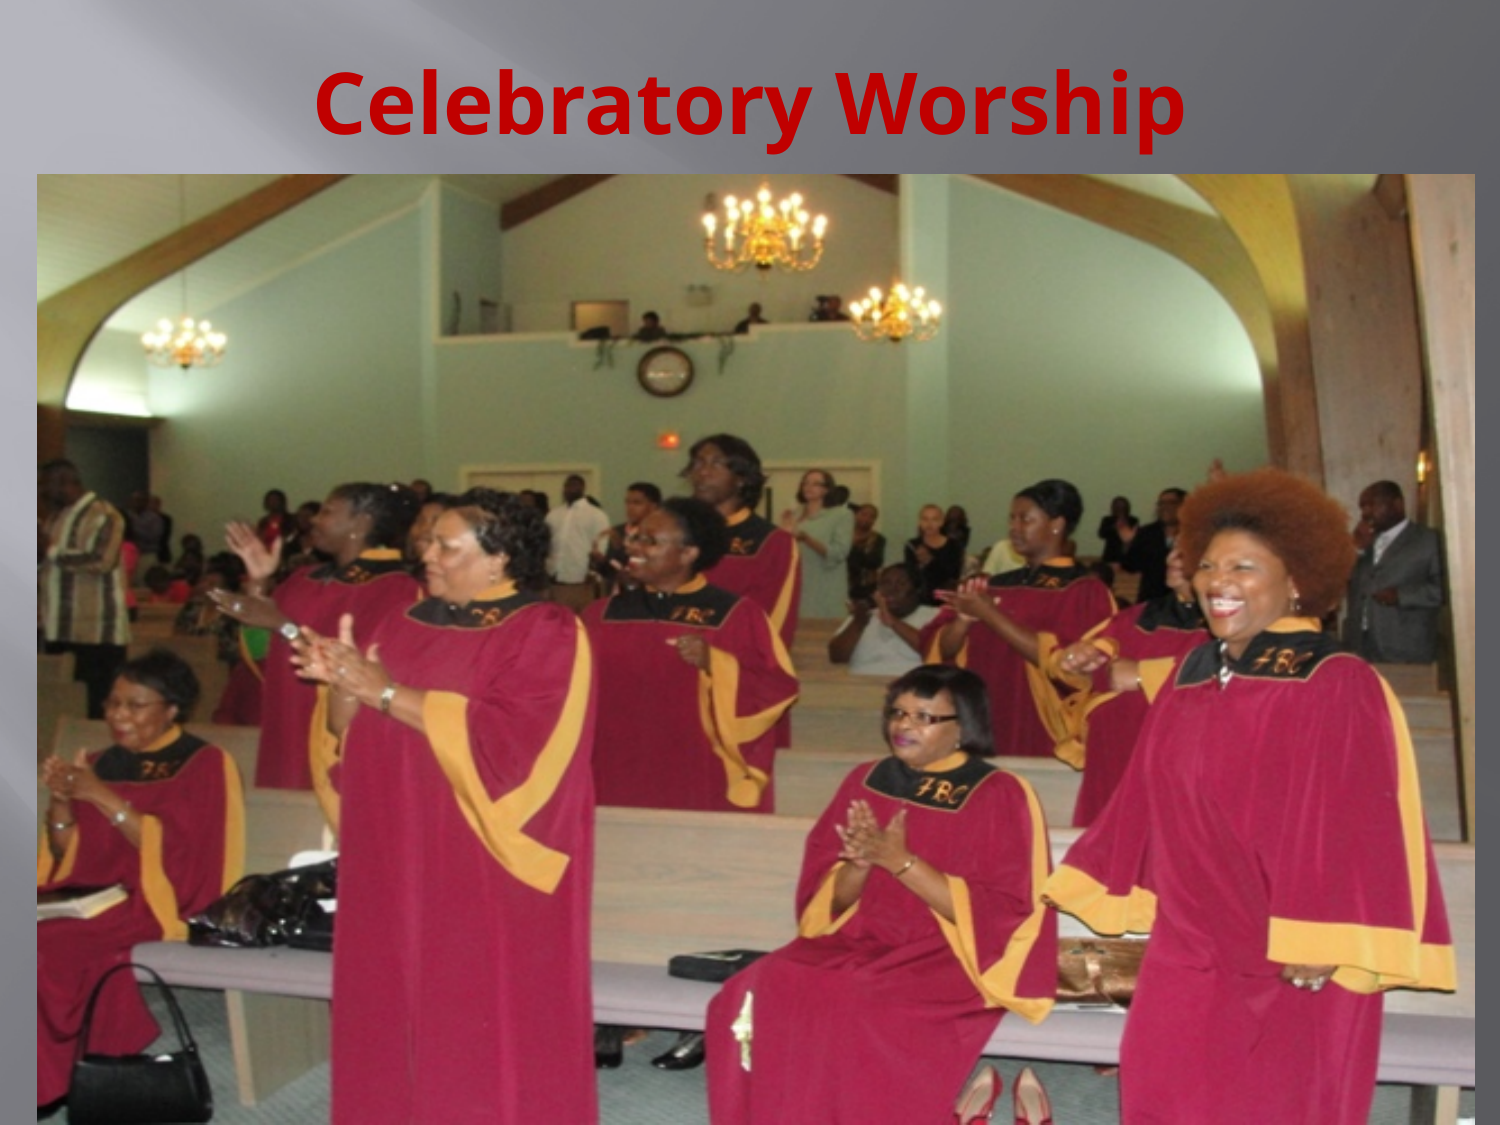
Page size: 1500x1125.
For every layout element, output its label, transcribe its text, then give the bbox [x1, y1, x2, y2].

title Celebratory Worship [0, 0, 1500, 200]
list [37, 174, 1476, 1125]
